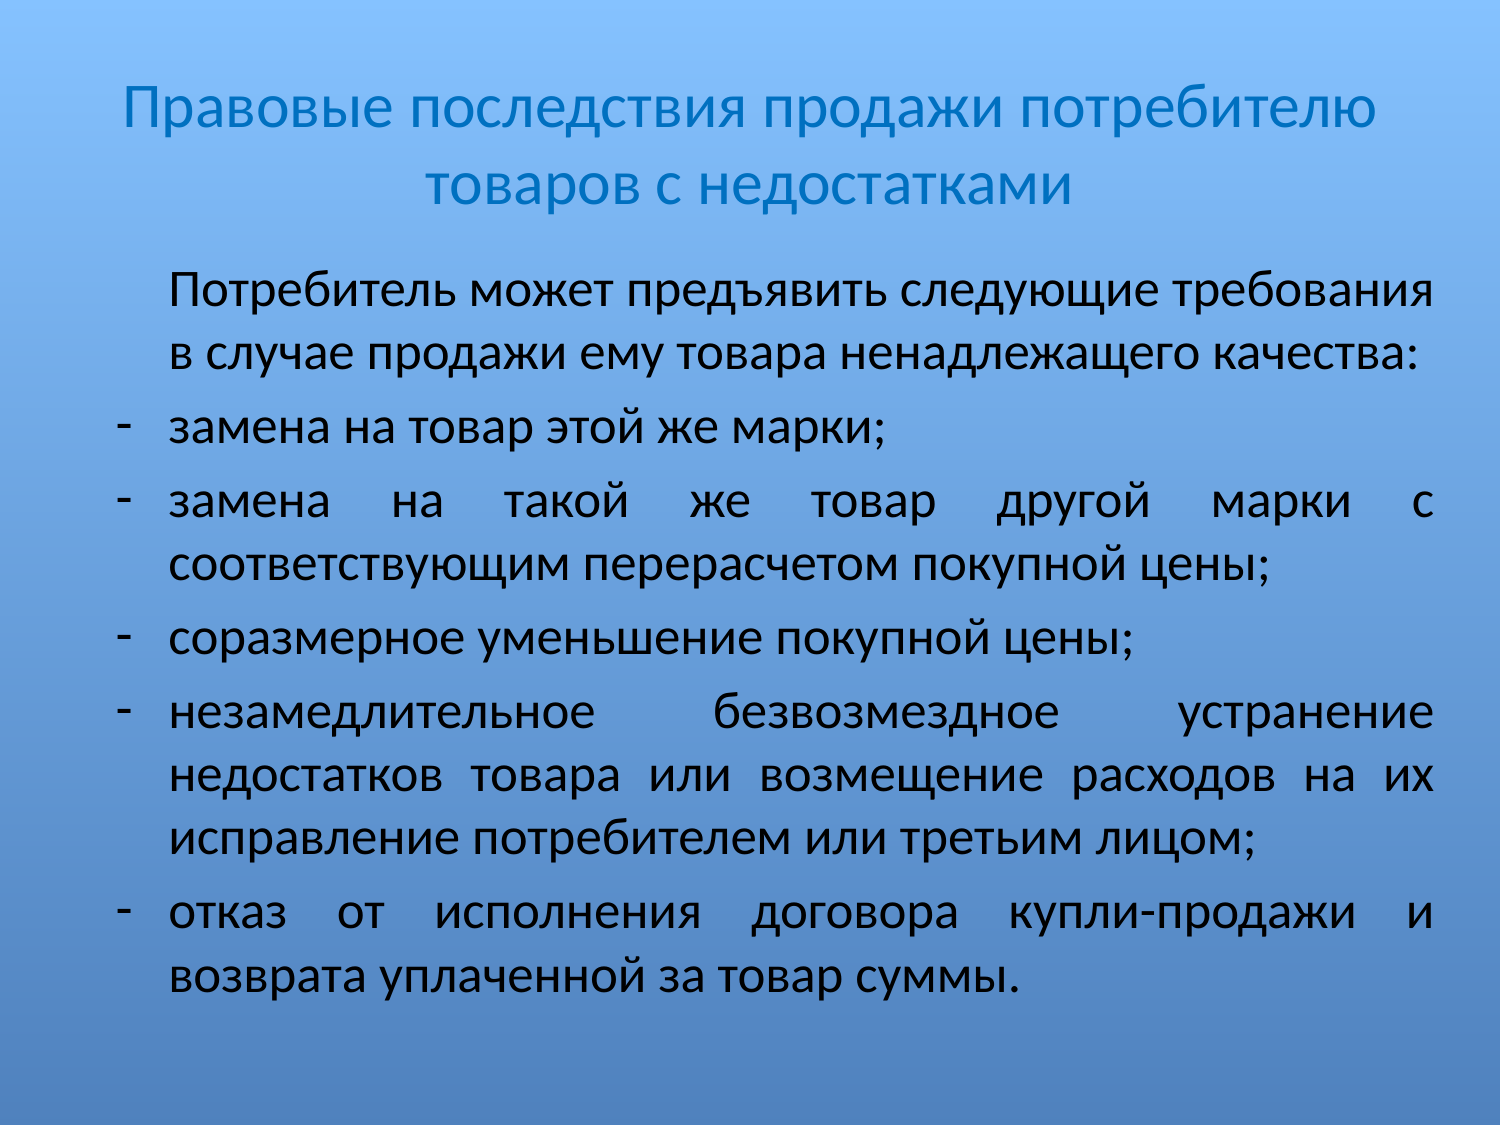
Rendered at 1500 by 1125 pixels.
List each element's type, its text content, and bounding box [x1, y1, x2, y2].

title Правовые последствия продажи потребителю товаров с недостатками [75, 35, 1425, 247]
list Потребитель может предъявить следующие требования в случае продажи ему товара ненадлежащего качества: замена на товар этой же марки; замена на такой же товар другой марки с соответствующим перерасчетом покупной цены; соразмерное уменьшение покупной цены; незамедлительное безвозмездное устранение недостатков товара или возмещение расходов на их исправление потребителем или третьим лицом; отказ от исполнения договора купли-продажи и возврата уплаченной за товар суммы. [100, 246, 1451, 1052]
